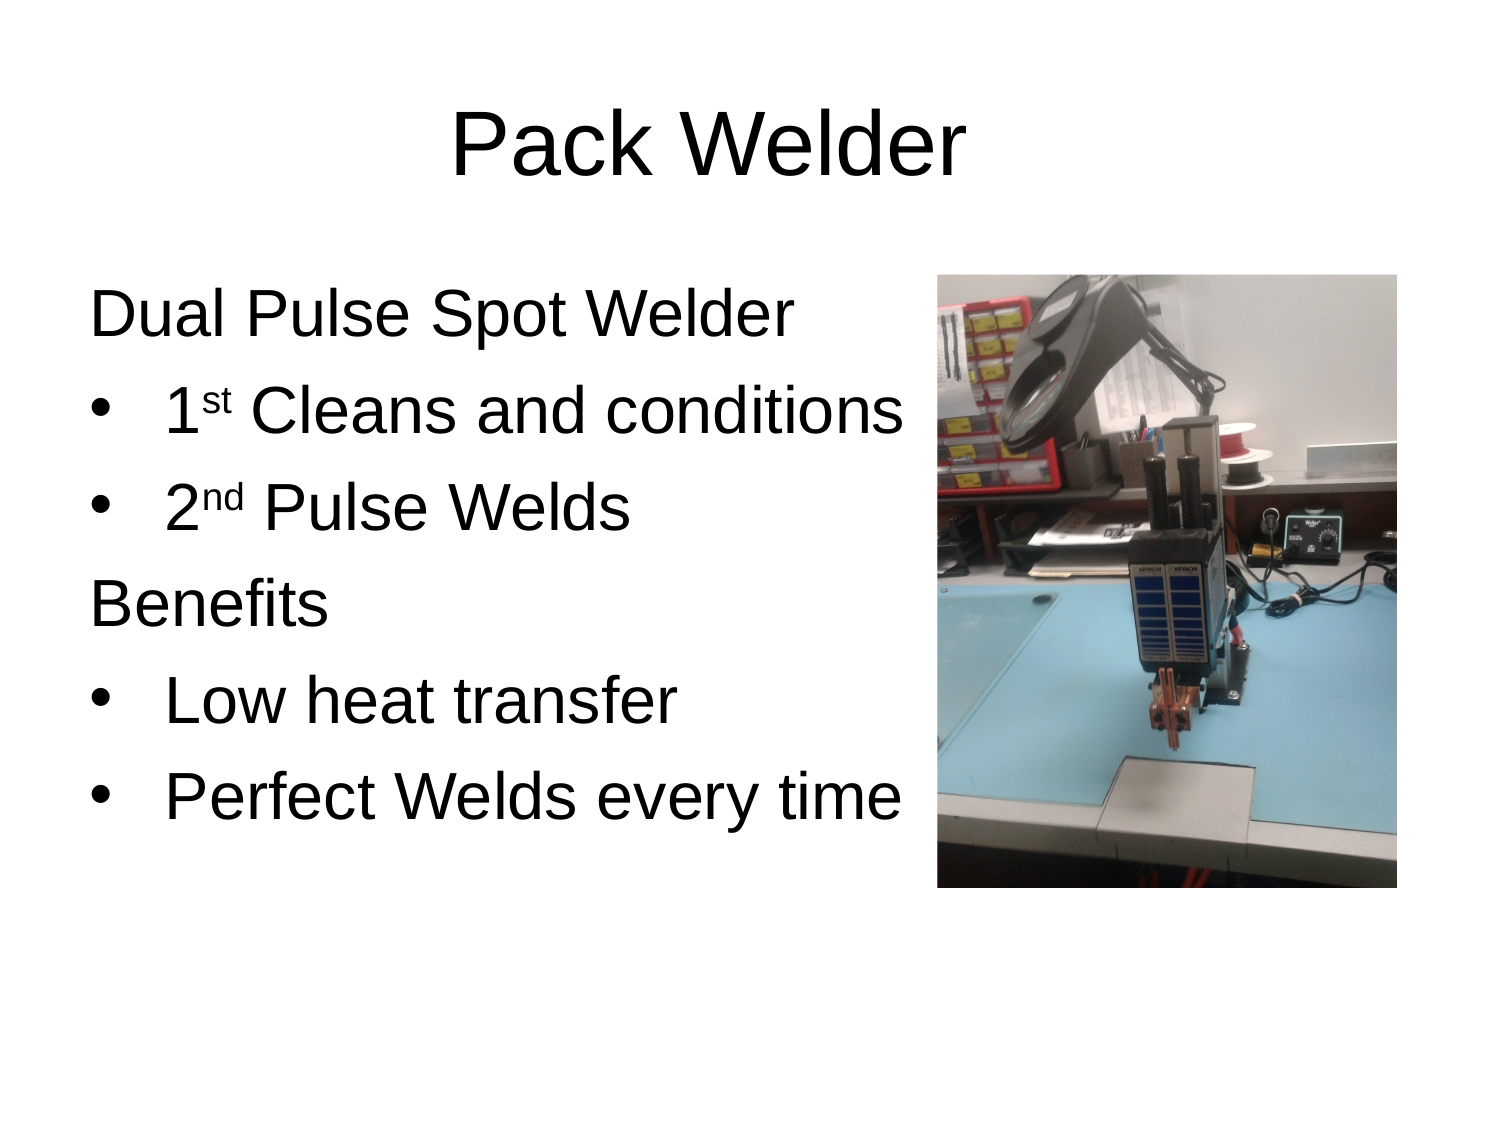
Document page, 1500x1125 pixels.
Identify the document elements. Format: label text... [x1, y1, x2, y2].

title Pack Welder [75, 45, 1425, 232]
picture [860, 275, 1474, 887]
list Dual Pulse Spot Welder 1st Cleans and conditions 2nd Pulse Welds Benefits Low heat transfer Perfect Welds every time [75, 262, 1425, 1005]
